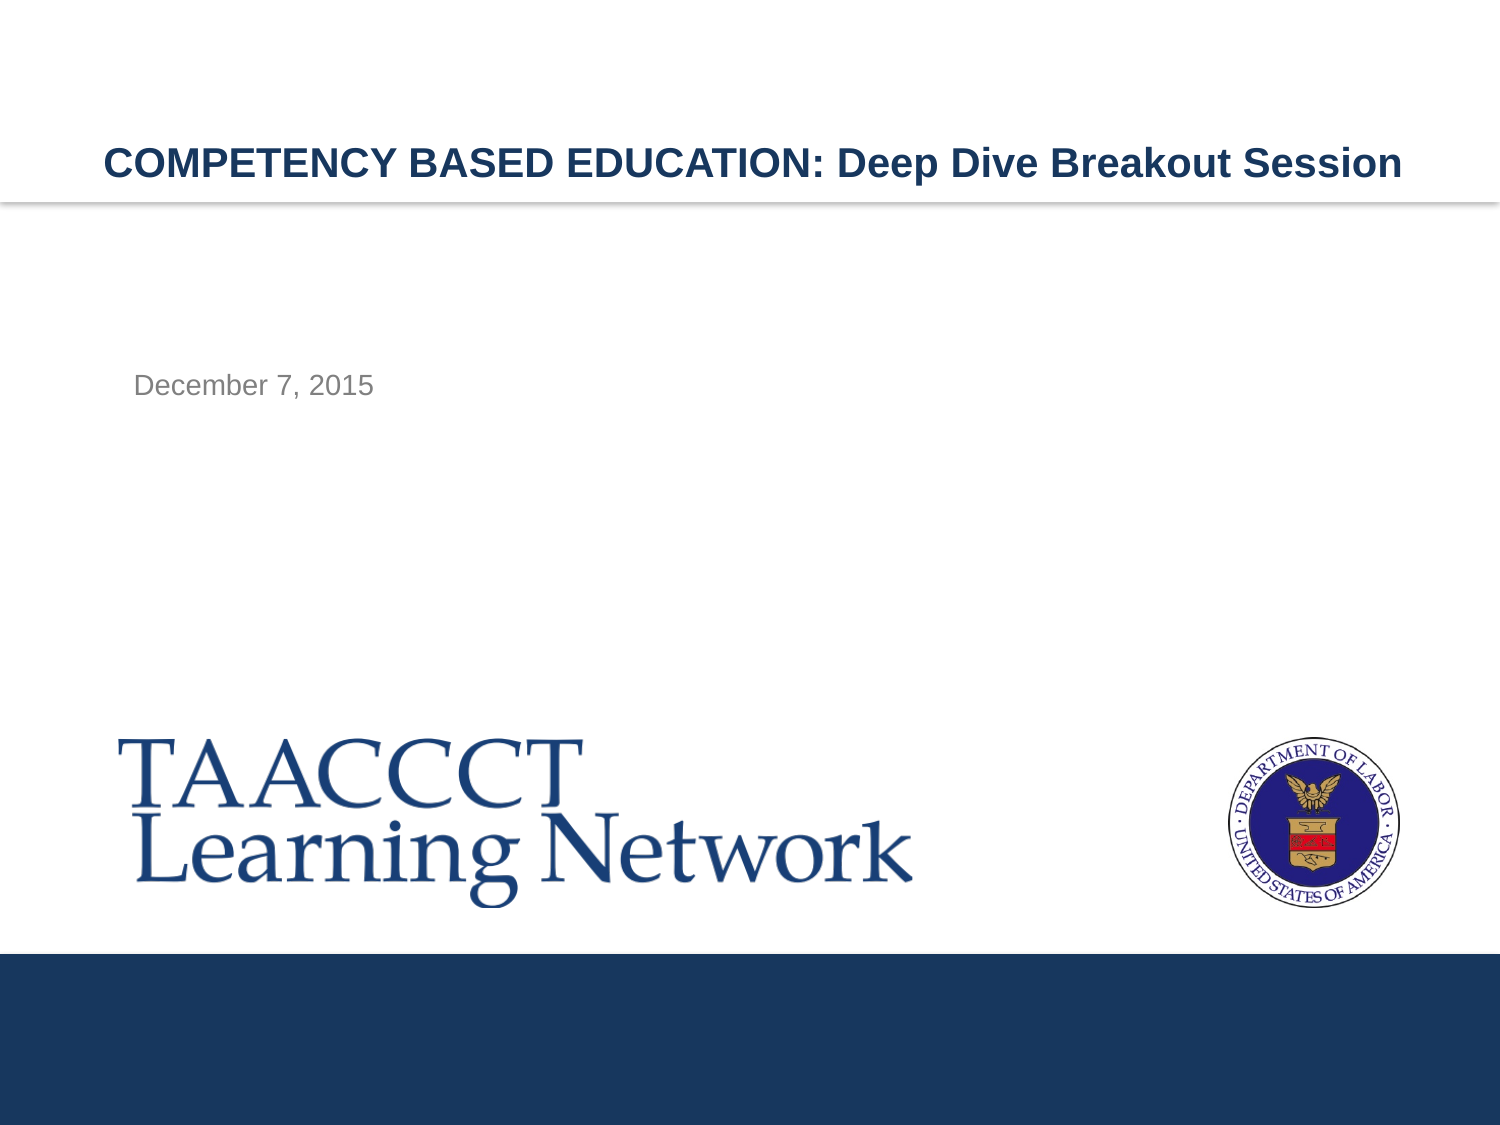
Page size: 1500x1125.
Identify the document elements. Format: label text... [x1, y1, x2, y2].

list COMPETENCY BASED EDUCATION: Deep Dive Breakout Session [88, 127, 1427, 359]
title December 7, 2015 [118, 359, 1394, 583]
picture [1228, 737, 1400, 908]
